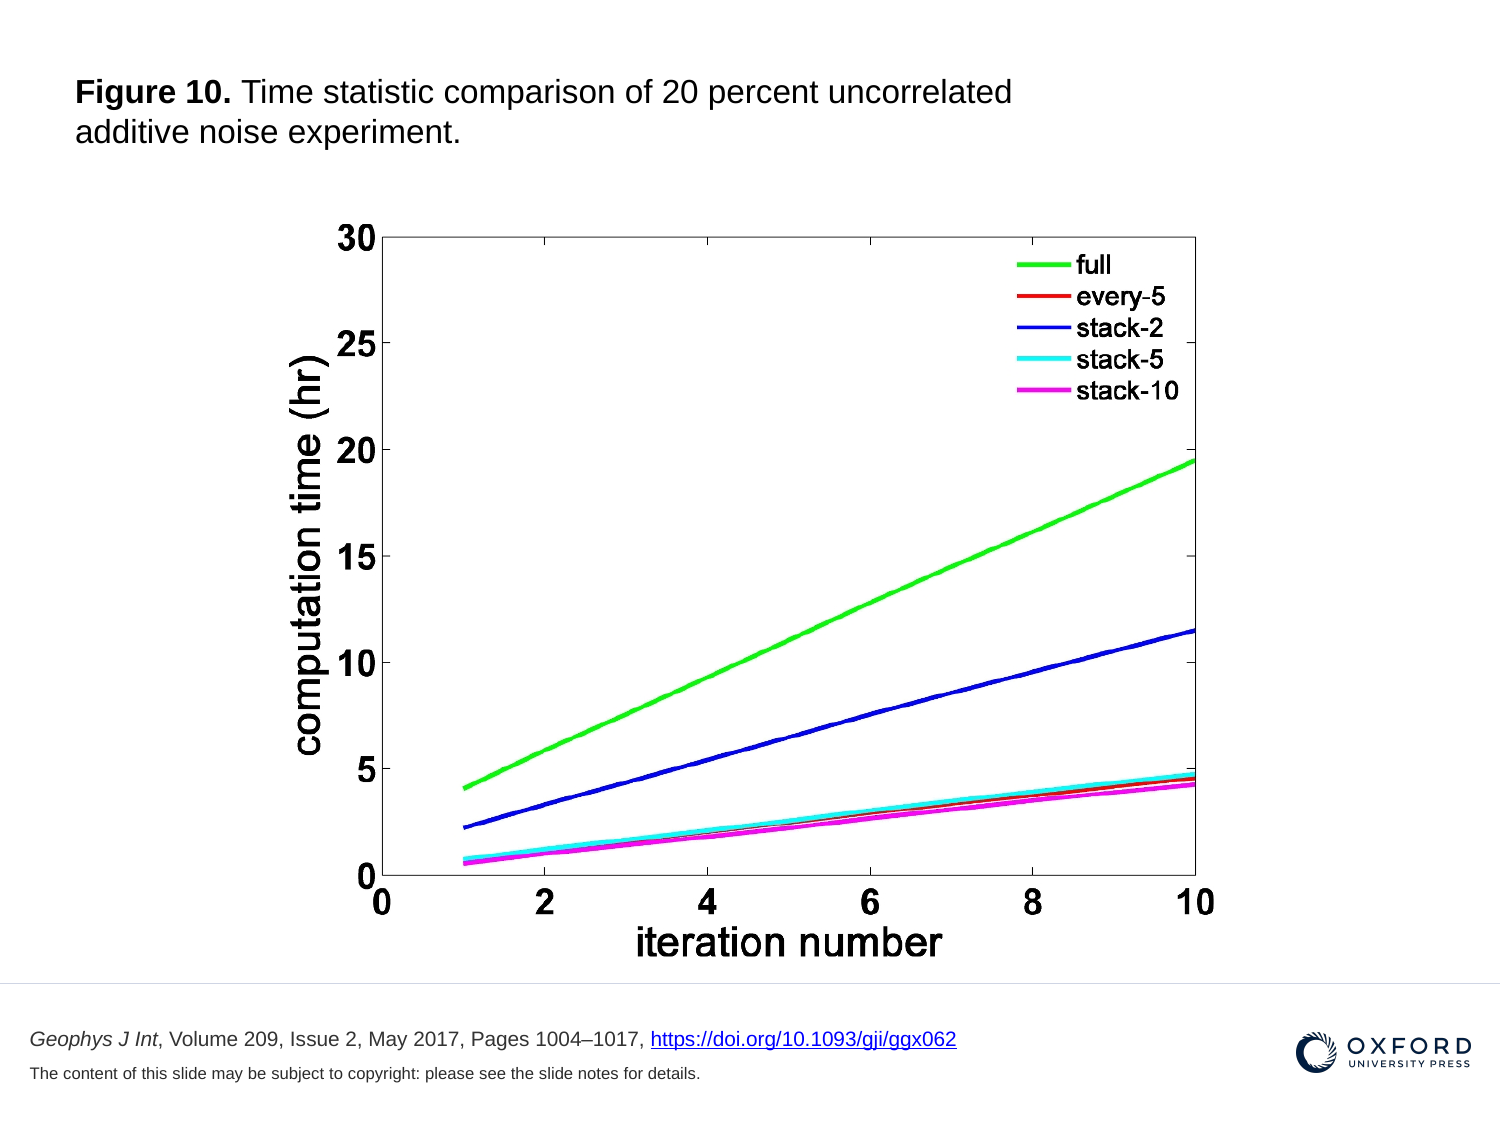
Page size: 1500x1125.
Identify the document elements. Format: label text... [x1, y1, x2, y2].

picture [1296, 1032, 1471, 1073]
footer Geophys J Int, Volume 209, Issue 2, May 2017, Pages 1004–1017, https://doi.org/10.1093/gji/ggx062 The content of this slide may be subject to copyright: please see the slide notes for details. [0, 983, 1260, 1125]
title Figure 10. Time statistic comparison of 20 percent uncorrelated additive noise experiment. [75, 69, 1078, 171]
picture [287, 224, 1214, 957]
